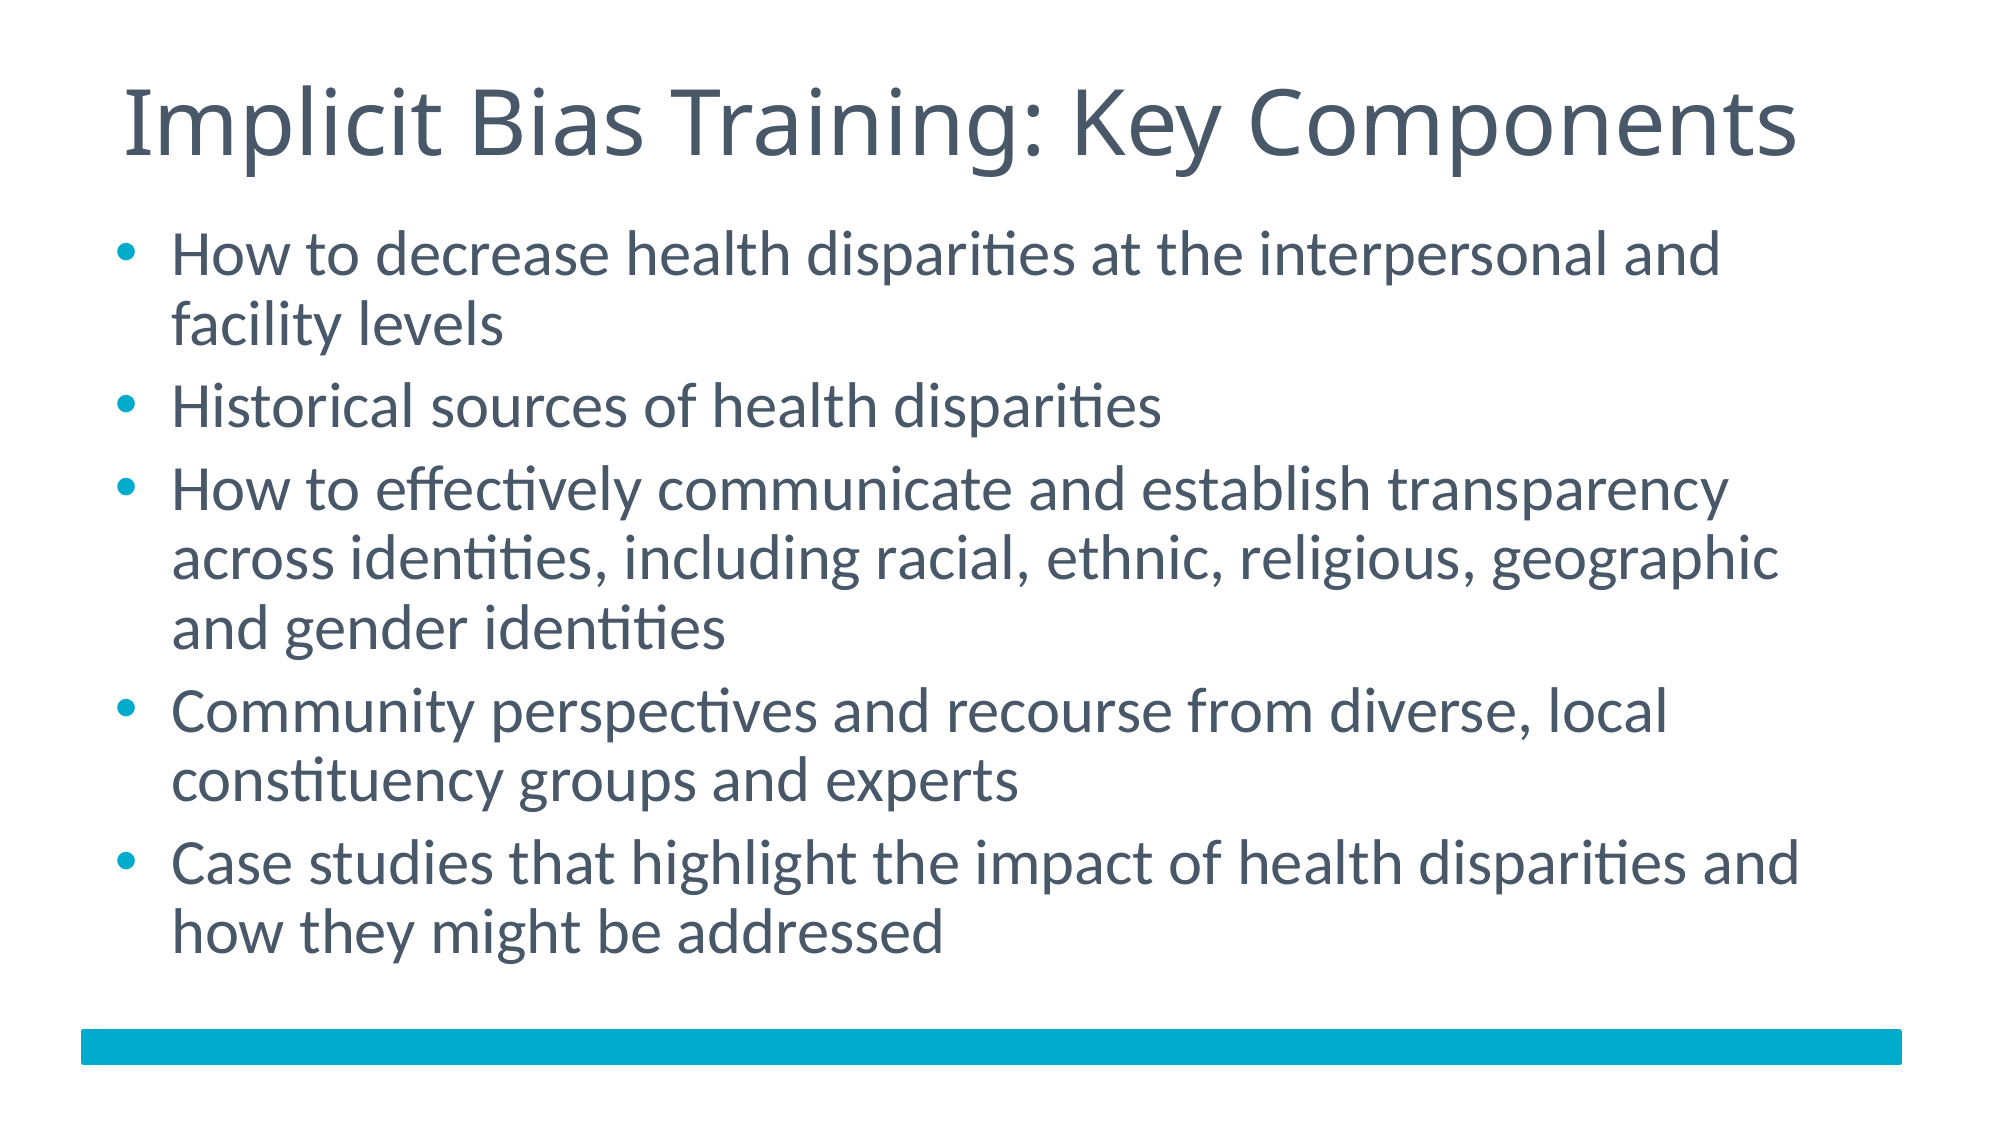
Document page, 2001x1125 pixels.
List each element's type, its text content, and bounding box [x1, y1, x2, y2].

title Implicit Bias Training: Key Components [24, 24, 1900, 213]
list How to decrease health disparities at the interpersonal and facility levels Historical sources of health disparities How to effectively communicate and establish transparency across identities, including racial, ethnic, religious, geographic and gender identities Community perspectives and recourse from diverse, local constituency groups and experts Case studies that highlight the impact of health disparities and how they might be addressed [99, 212, 1875, 989]
